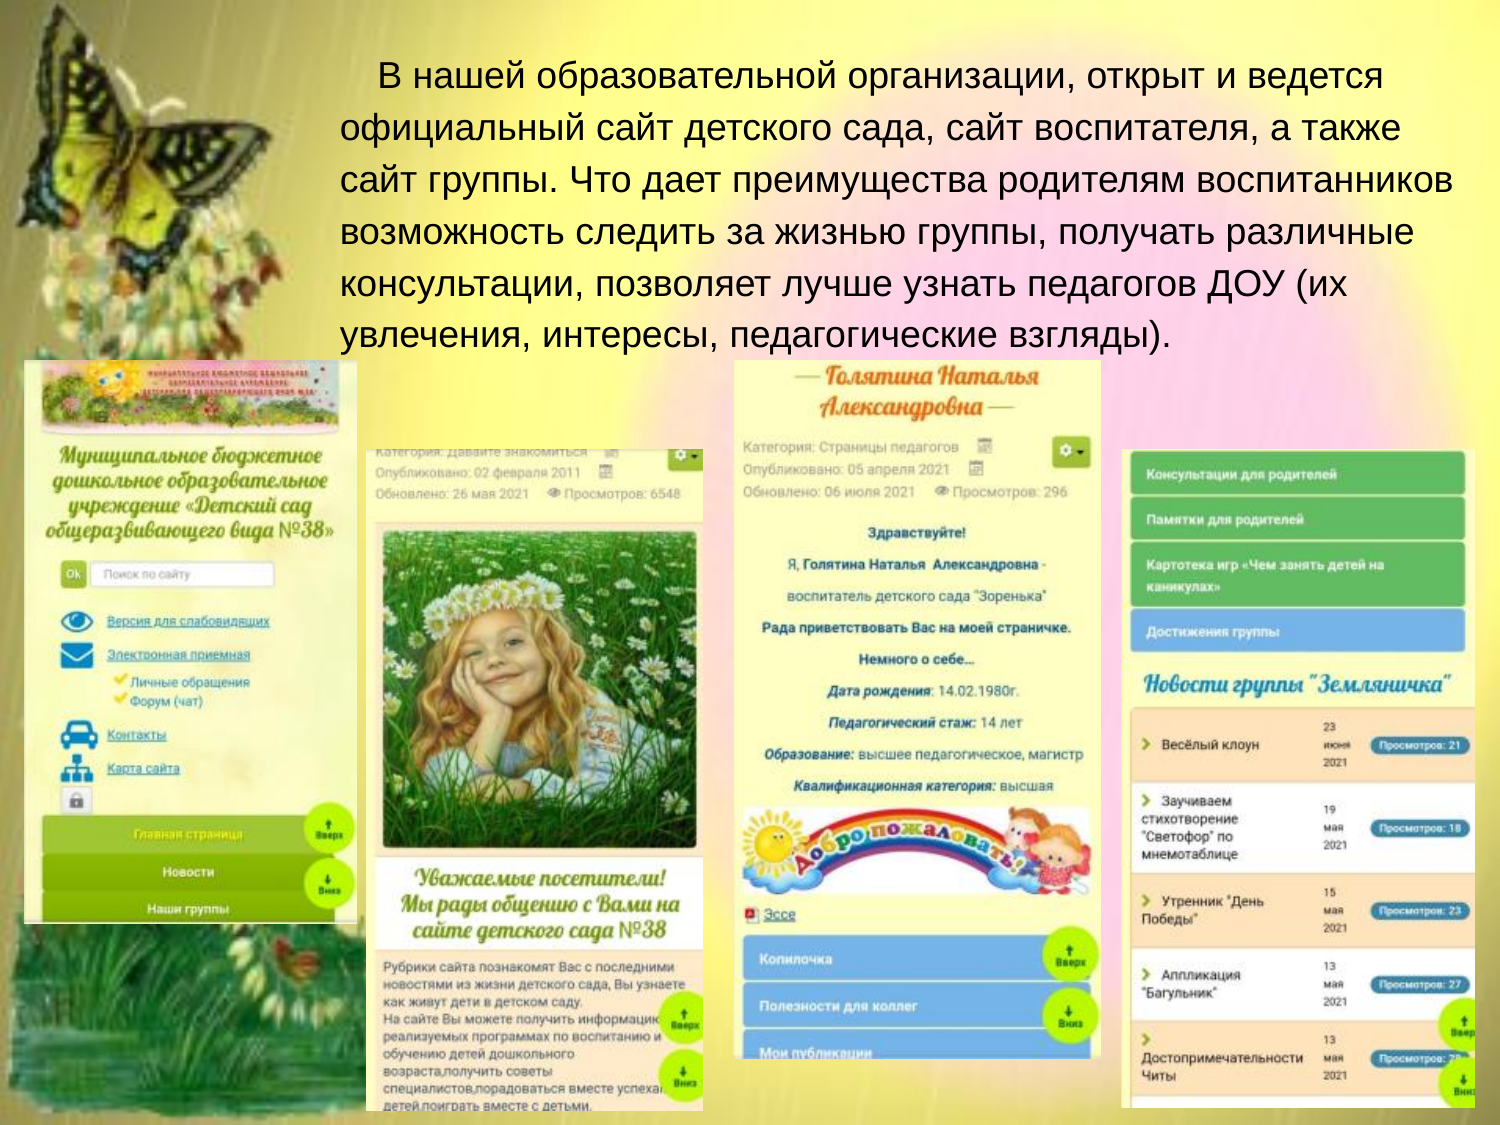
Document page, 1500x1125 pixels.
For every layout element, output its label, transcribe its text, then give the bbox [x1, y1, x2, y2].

picture [0, 0, 1500, 1125]
text_box В нашей образовательной организации, открыт и ведется официальный сайт детского сада, сайт воспитателя, а также сайт группы. Что дает преимущества родителям воспитанников возможность следить за жизнью группы, получать различные консультации, позволяет лучше узнать педагогов ДОУ (их увлечения, интересы, педагогические взгляды). [324, 37, 1475, 363]
